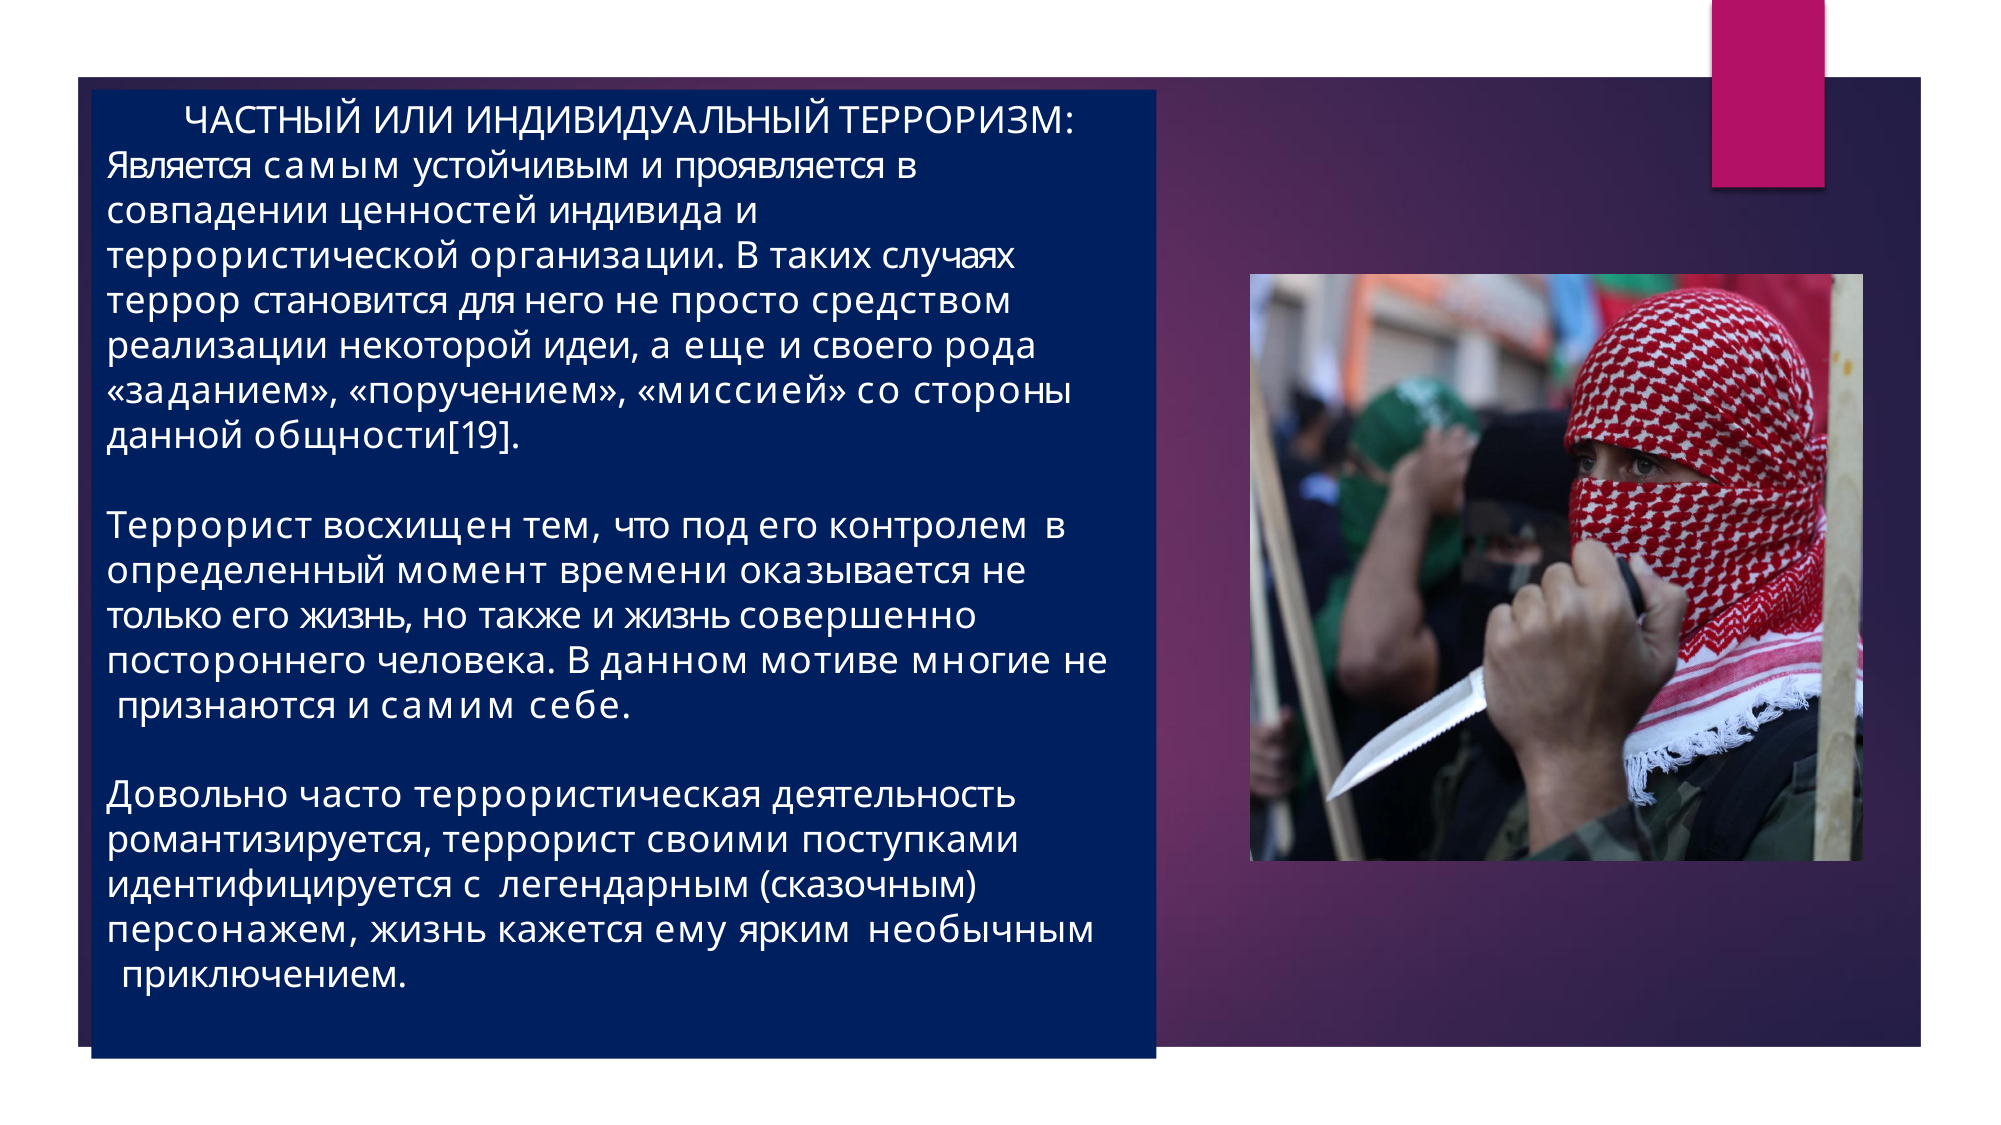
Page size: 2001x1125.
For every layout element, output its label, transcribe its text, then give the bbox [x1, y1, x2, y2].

text_box ЧАСТНЫЙ ИЛИ ИНДИВИДУАЛЬНЫЙ ТЕРРОРИЗМ: Является самым устойчивым и проявляется в совпадении ценностей индивида и террористической организации. В таких случаях террор становится для него не просто средством реализации некоторой идеи, а еще и своего рода «заданием», «поручением», «миссией» со стороны данной общности[19]. Террорист восхищен тем, что под его контролем в определенный момент времени оказывается не только его жизнь, но также и жизнь совершенно постороннего человека. В данном мотиве многие не признаются и самим себе. Довольно часто террористическая деятельность романтизируется, террорист своими поступками идентифицируется с легендарным (сказочным) персонажем, жизнь кажется ему ярким необычным приключением. [104, 94, 1119, 996]
text_box [91, 89, 1157, 1059]
picture [79, 0, 1920, 1046]
